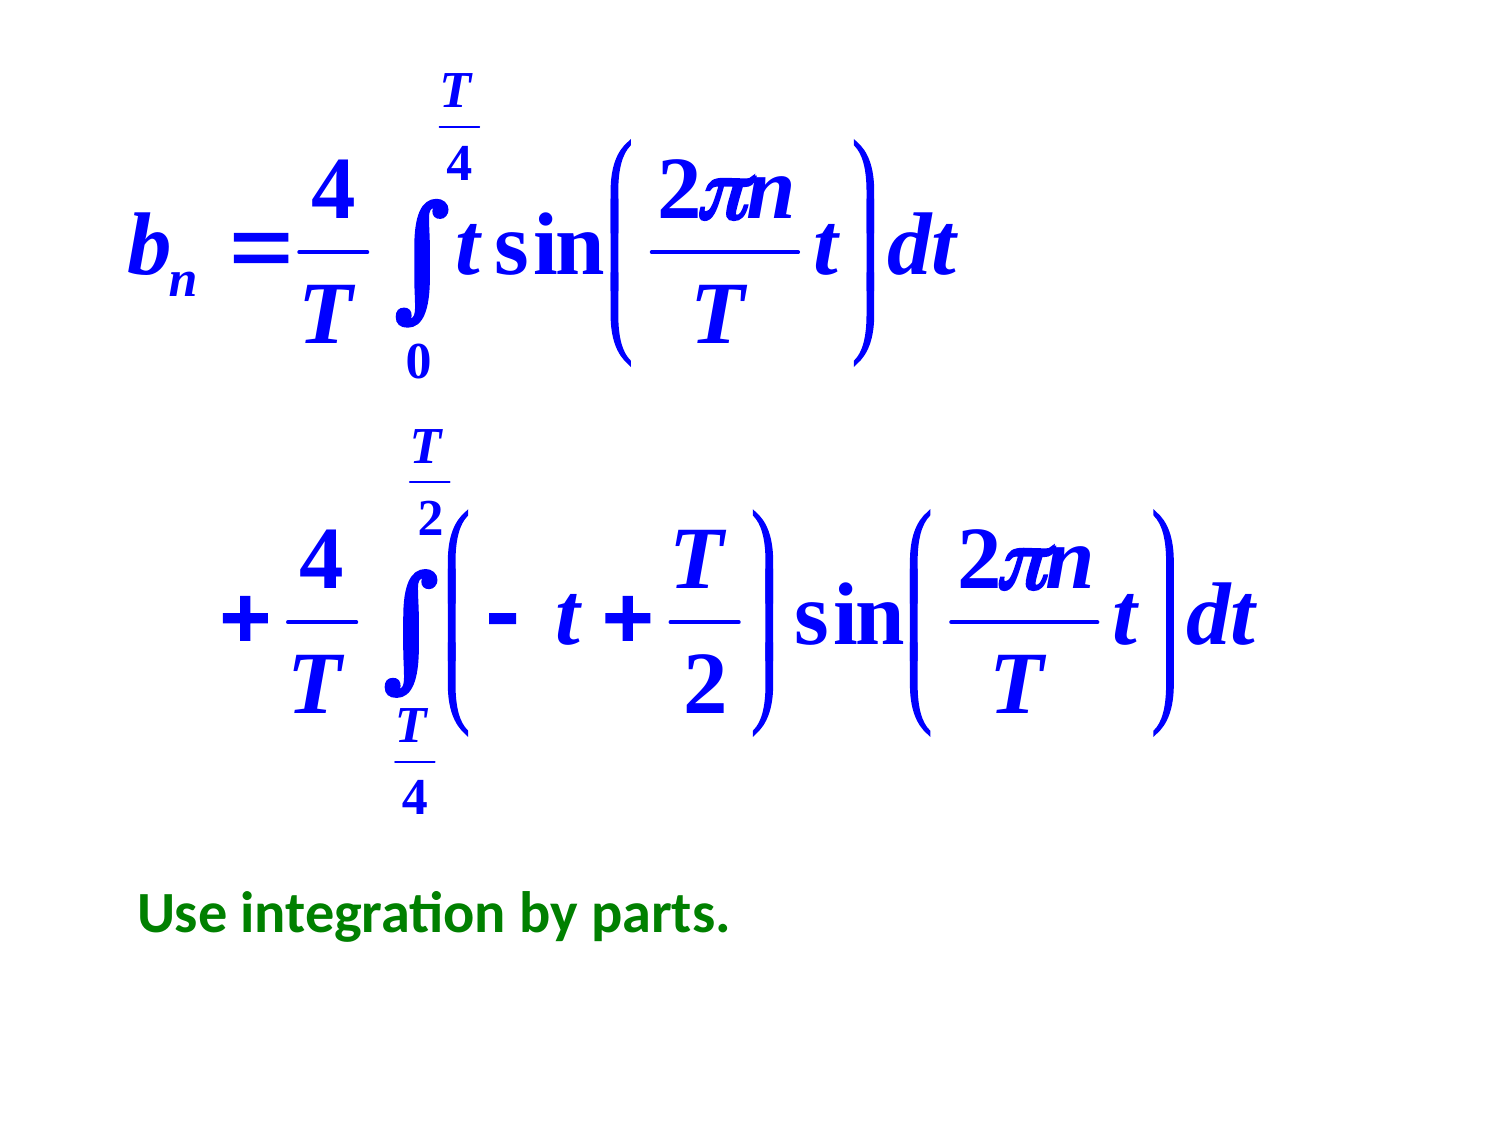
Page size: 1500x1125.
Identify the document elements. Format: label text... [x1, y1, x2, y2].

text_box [114, 47, 1269, 829]
text_box Use integration by parts. [122, 867, 870, 952]
